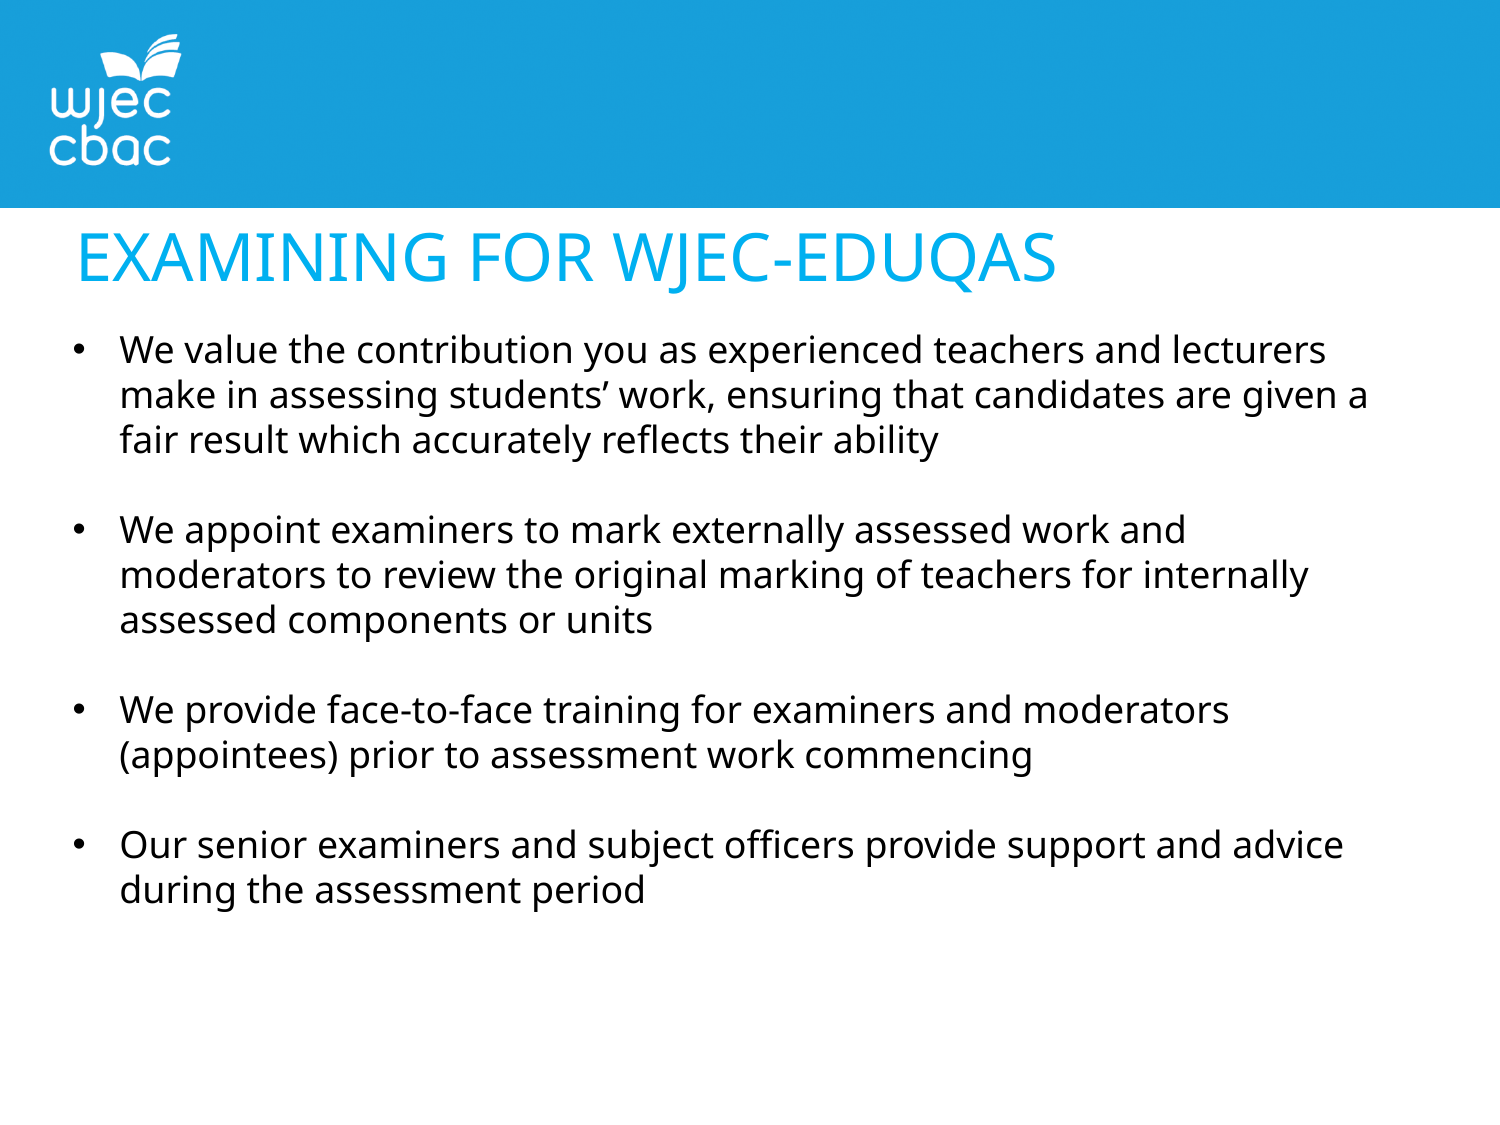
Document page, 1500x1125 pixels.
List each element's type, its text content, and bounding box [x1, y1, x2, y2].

picture [0, 0, 1500, 208]
text_box We value the contribution you as experienced teachers and lecturers make in assessing students’ work, ensuring that candidates are given a fair result which accurately reflects their ability We appoint examiners to mark externally assessed work and moderators to review the original marking of teachers for internally assessed components or units We provide face-to-face training for examiners and moderators (appointees) prior to assessment work commencing Our senior examiners and subject officers provide support and advice during the assessment period [57, 318, 1419, 964]
list EXAMINING FOR WJEC-EDUQAS [60, 207, 1442, 380]
